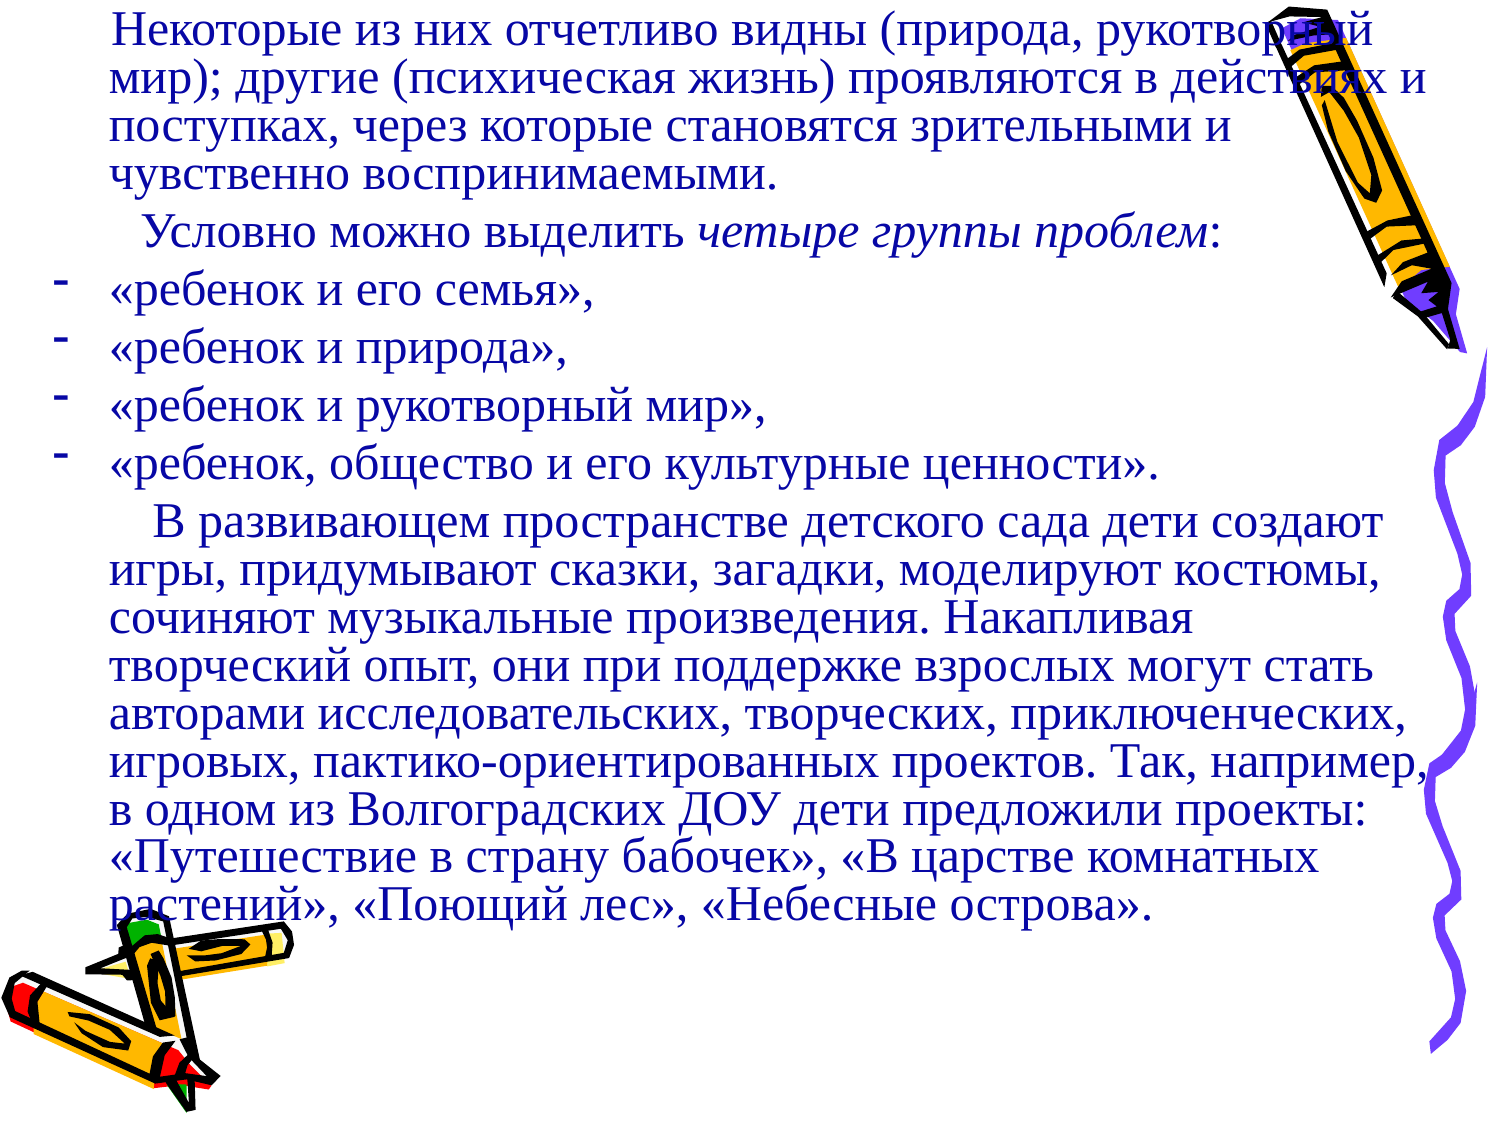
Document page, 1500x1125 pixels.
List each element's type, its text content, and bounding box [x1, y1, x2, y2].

list Некоторые из них отчетливо видны (природа, рукотворный мир); другие (психическая жизнь) проявляются в действиях и поступках, через которые становятся зрительными и чувственно воспринимаемыми. Условно можно выделить четыре группы проблем: «ребенок и его семья», «ребенок и природа», «ребенок и рукотворный мир», «ребенок, общество и его культурные ценности». В развивающем пространстве детского сада дети создают игры, придумывают сказки, загадки, моделируют костюмы, сочиняют музыкальные произведения. Накапливая творческий опыт, они при поддержке взрослых могут стать авторами исследовательских, творческих, приключенческих, игровых, пактико-ориентированных проектов. Так, например, в одном из Волгоградских ДОУ дети предложили проекты: «Путешествие в страну бабочек», «В царстве комнатных растений», «Поющий лес», «Небесные острова». [37, 0, 1463, 1125]
